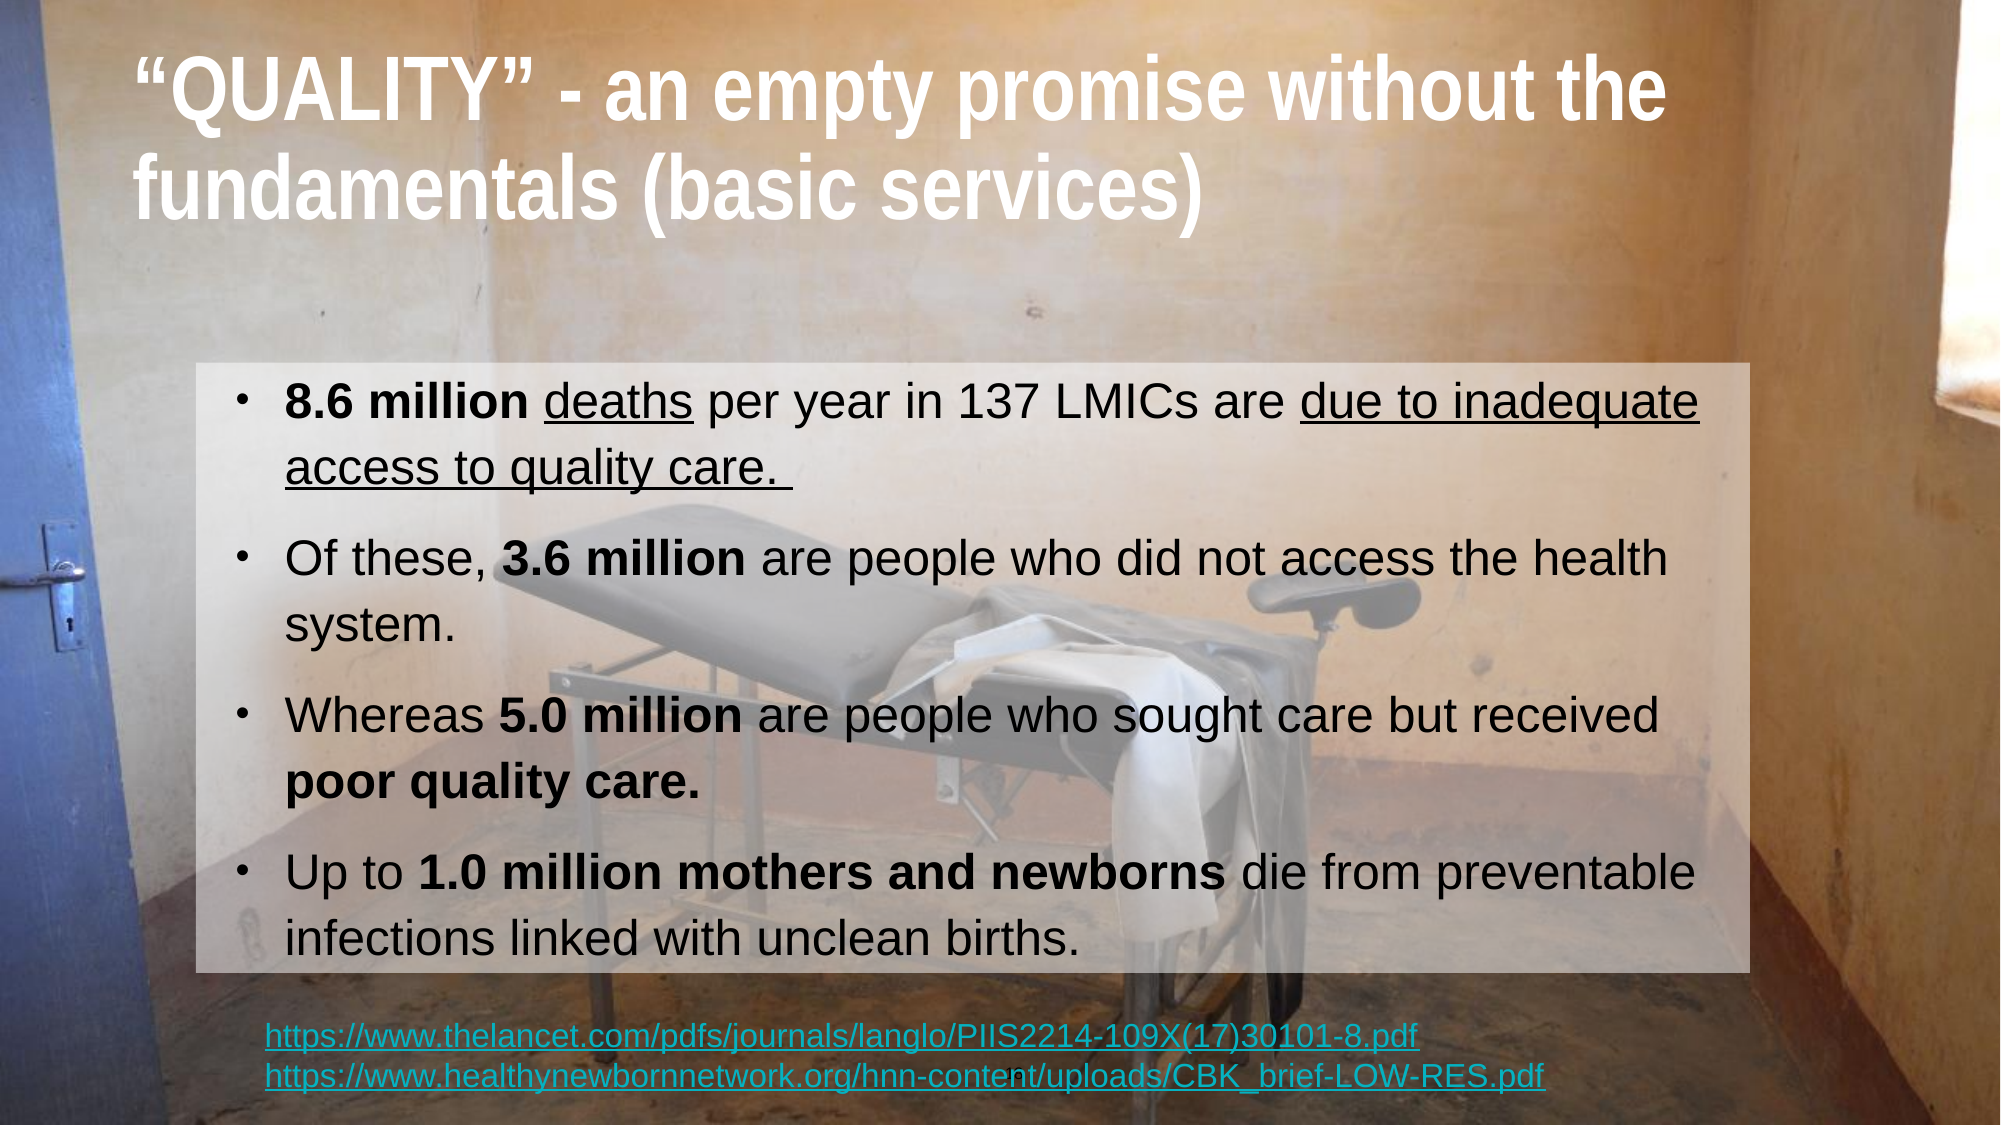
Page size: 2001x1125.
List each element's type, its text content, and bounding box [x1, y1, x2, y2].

title “QUALITY” - an empty promise without the fundamentals (basic services) [117, 33, 1950, 152]
text_box https://www.thelancet.com/pdfs/journals/langlo/PIIS2214-109X(17)30101-8.pdf https://www.healthynewbornnetwork.org/hnn-content/uploads/CBK_brief-LOW-RES.pdf [249, 1006, 1855, 1102]
text_box 8.6 million deaths per year in 137 LMICs are due to inadequate access to quality care. Of these, 3.6 million are people who did not access the health system. Whereas 5.0 million are people who sought care but received poor quality care. Up to 1.0 million mothers and newborns die from preventable infections linked with unclean births. [195, 362, 1750, 973]
picture [0, 0, 2001, 1125]
